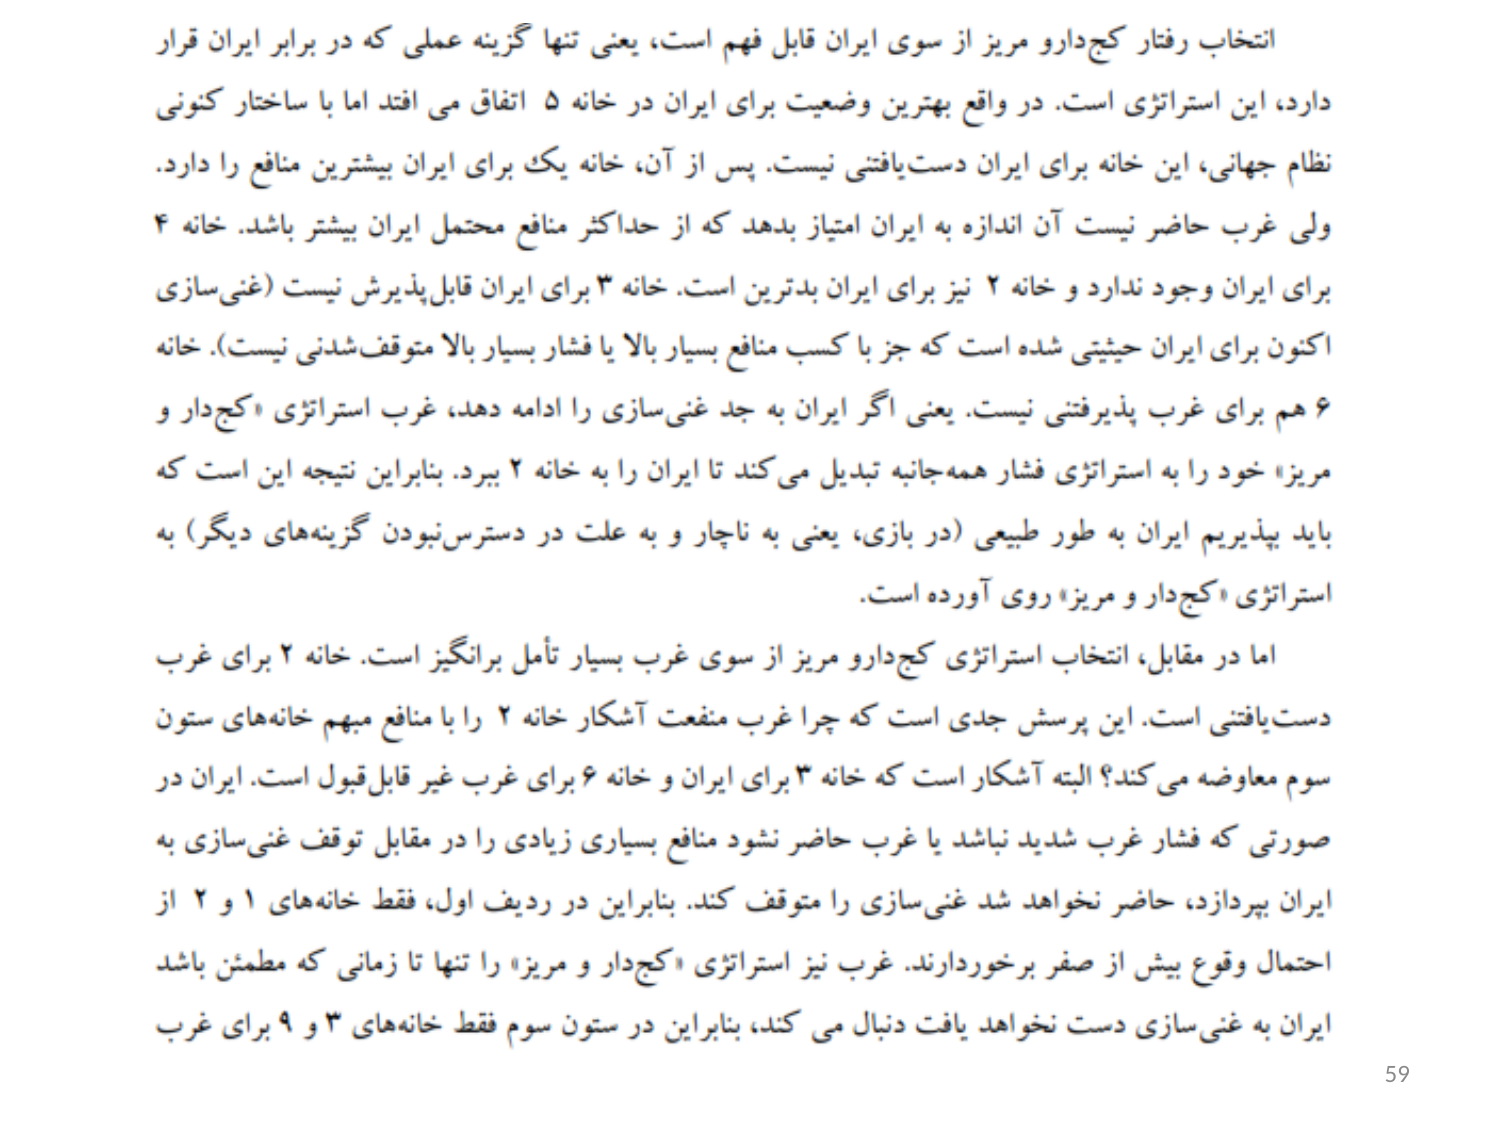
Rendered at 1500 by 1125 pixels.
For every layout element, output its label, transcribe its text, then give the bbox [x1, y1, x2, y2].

slide_number 59 [1074, 1042, 1425, 1103]
picture [135, 22, 1341, 1082]
